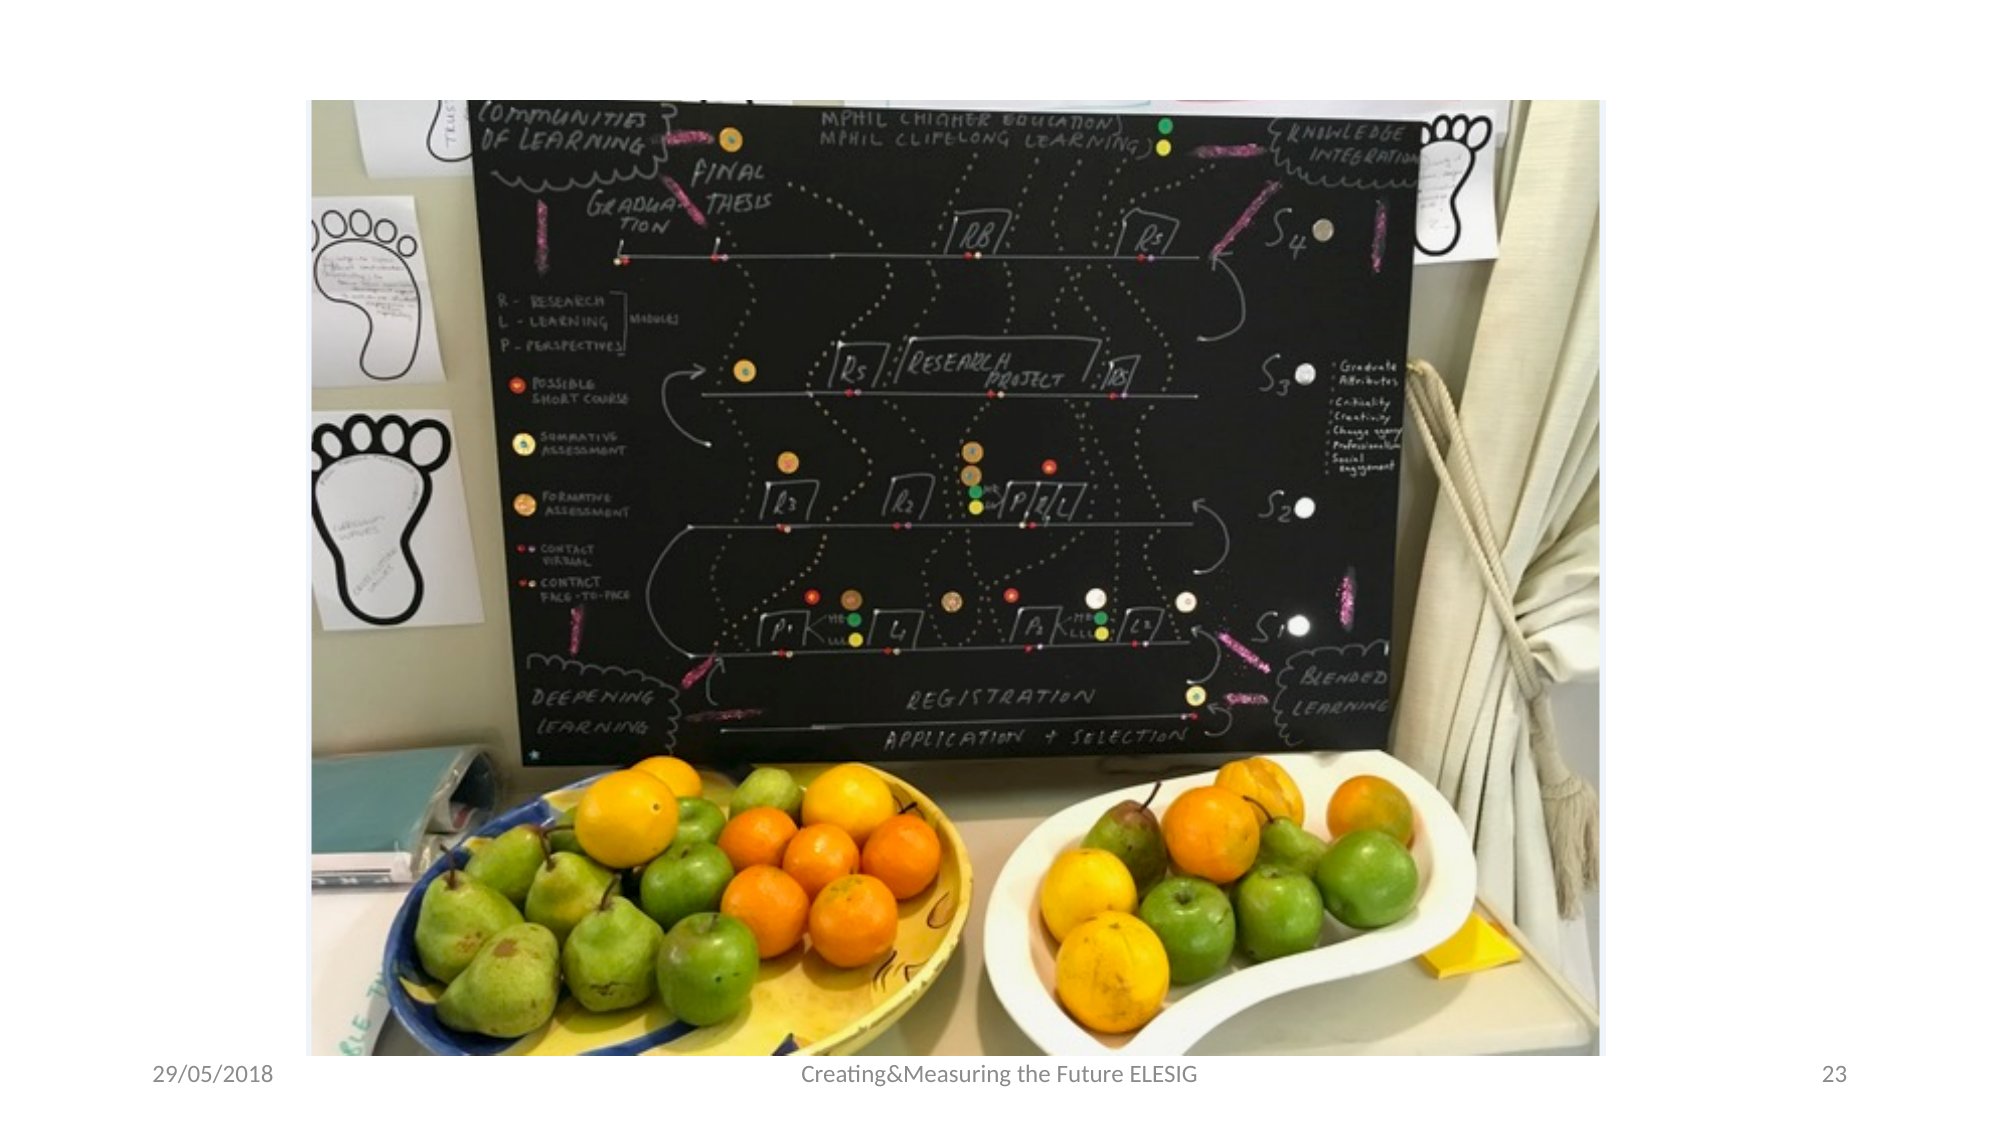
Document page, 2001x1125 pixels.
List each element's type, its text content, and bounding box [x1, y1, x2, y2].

slide_number 23 [1412, 1042, 1863, 1103]
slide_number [137, 1042, 588, 1103]
picture [306, 100, 1606, 1056]
footer Creating&Measuring the Future ELESIG [662, 1056, 1338, 1103]
